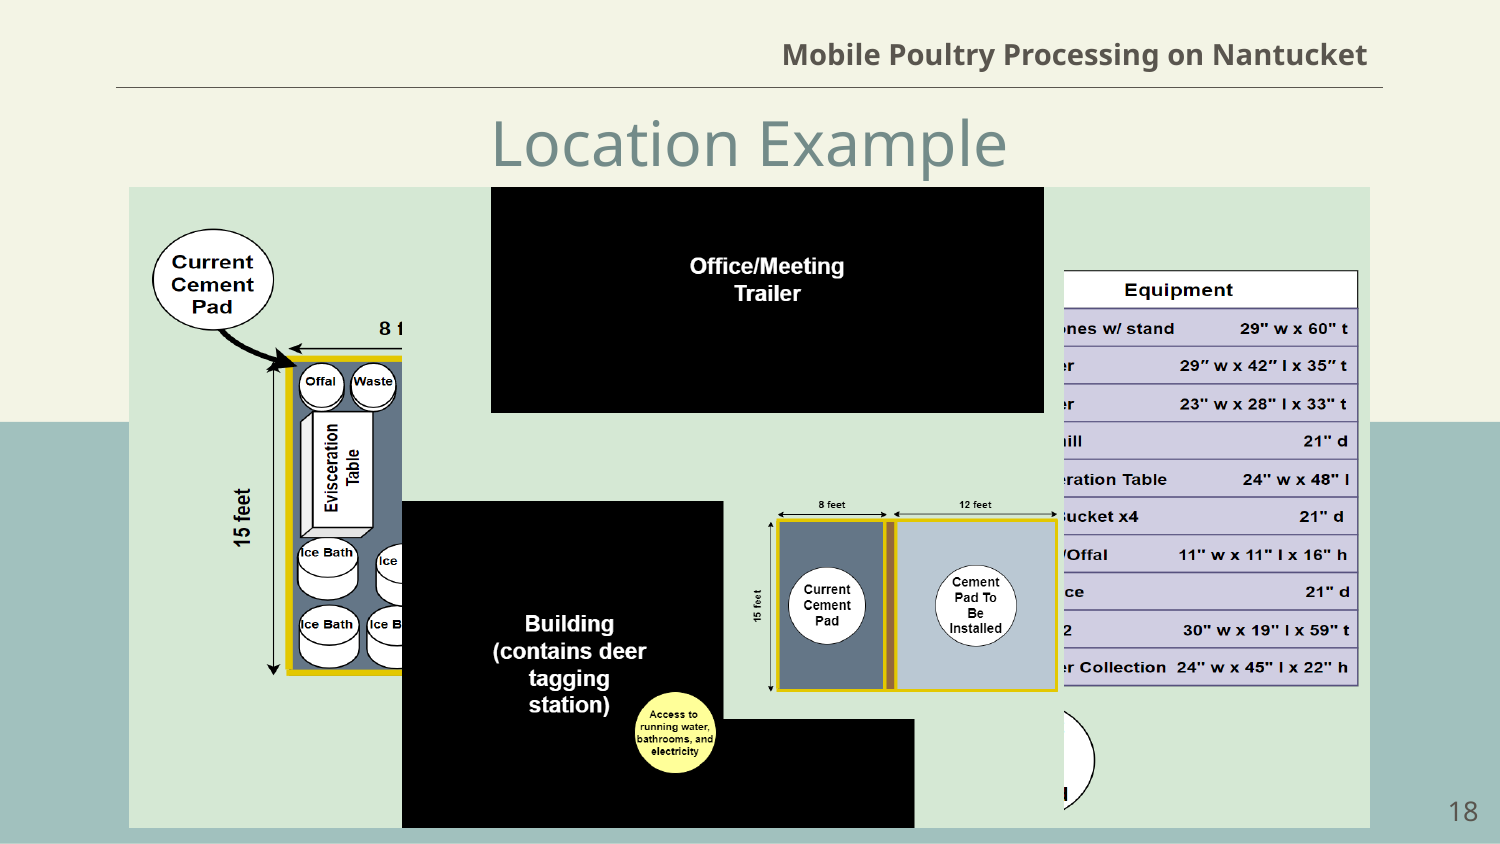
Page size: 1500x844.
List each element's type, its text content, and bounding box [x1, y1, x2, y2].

title Mobile Poultry Processing on Nantucket [116, 38, 1384, 70]
picture [129, 186, 1370, 829]
title Location Example [0, 88, 1500, 195]
slide_number ‹#› [1403, 779, 1494, 844]
